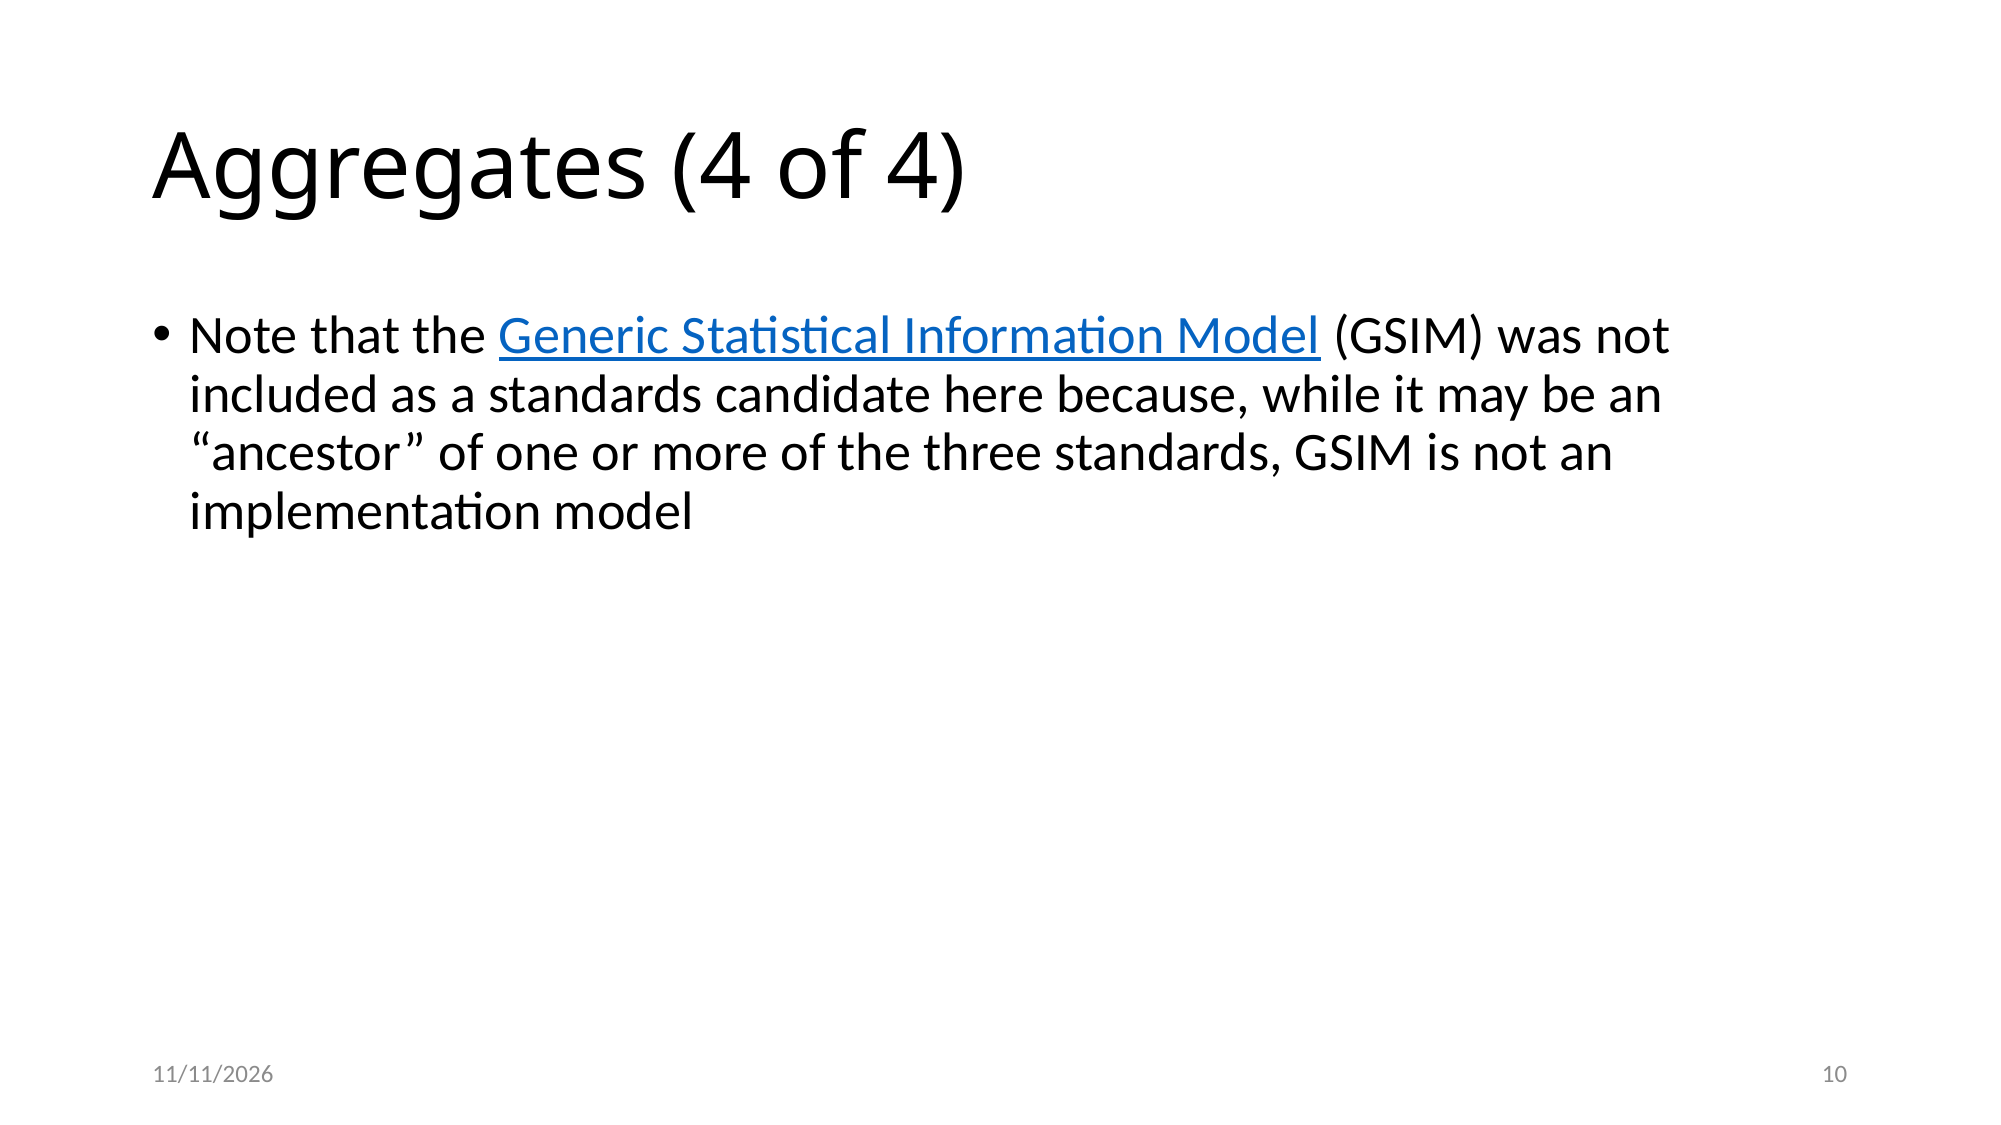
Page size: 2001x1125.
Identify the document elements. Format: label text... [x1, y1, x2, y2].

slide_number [137, 1042, 588, 1103]
slide_number 9 [1412, 1042, 1863, 1103]
list Note that the Generic Statistical Information Model (GSIM) was not included as a standards candidate here because, while it may be an “ancestor” of one or more of the three standards, GSIM is not an implementation model [137, 299, 1863, 1014]
title Aggregates (4 of 4) [137, 59, 1863, 278]
